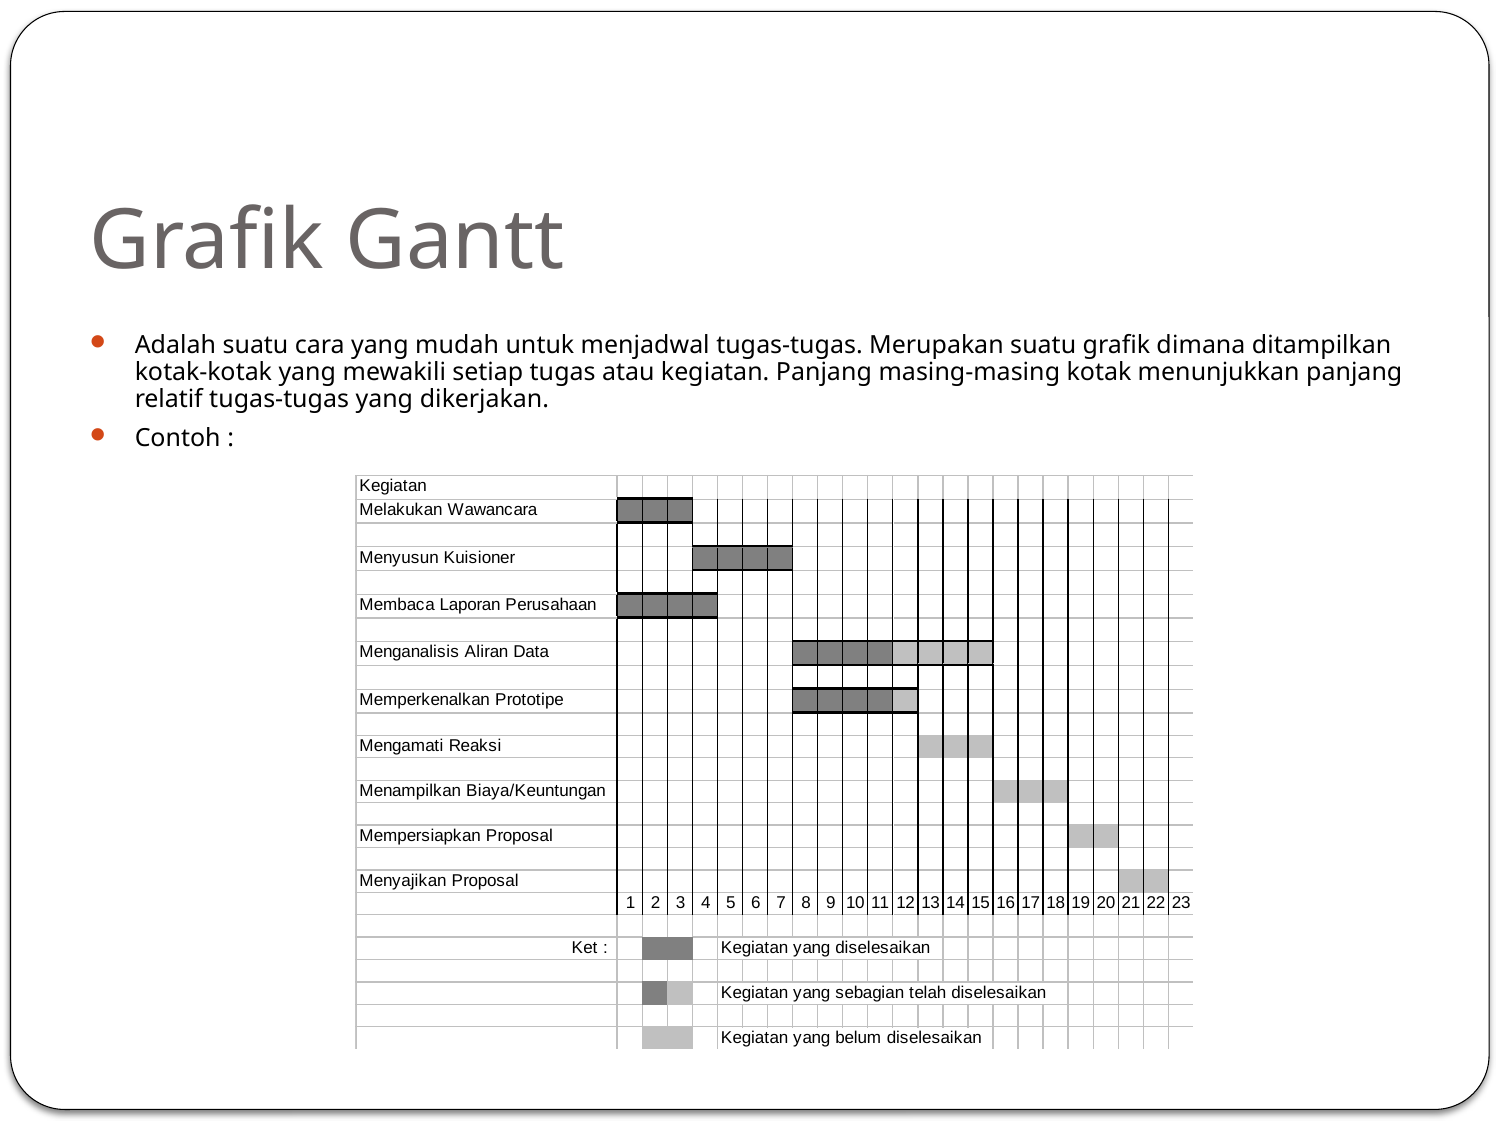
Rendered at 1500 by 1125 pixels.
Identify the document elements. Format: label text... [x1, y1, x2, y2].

list Adalah suatu cara yang mudah untuk menjadwal tugas-tugas. Merupakan suatu grafik dimana ditampilkan kotak-kotak yang mewakili setiap tugas atau kegiatan. Panjang masing-masing kotak menunjukkan panjang relatif tugas-tugas yang dikerjakan. Contoh : [75, 324, 1438, 475]
title Grafik Gantt [75, 75, 1425, 300]
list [355, 474, 1195, 1051]
